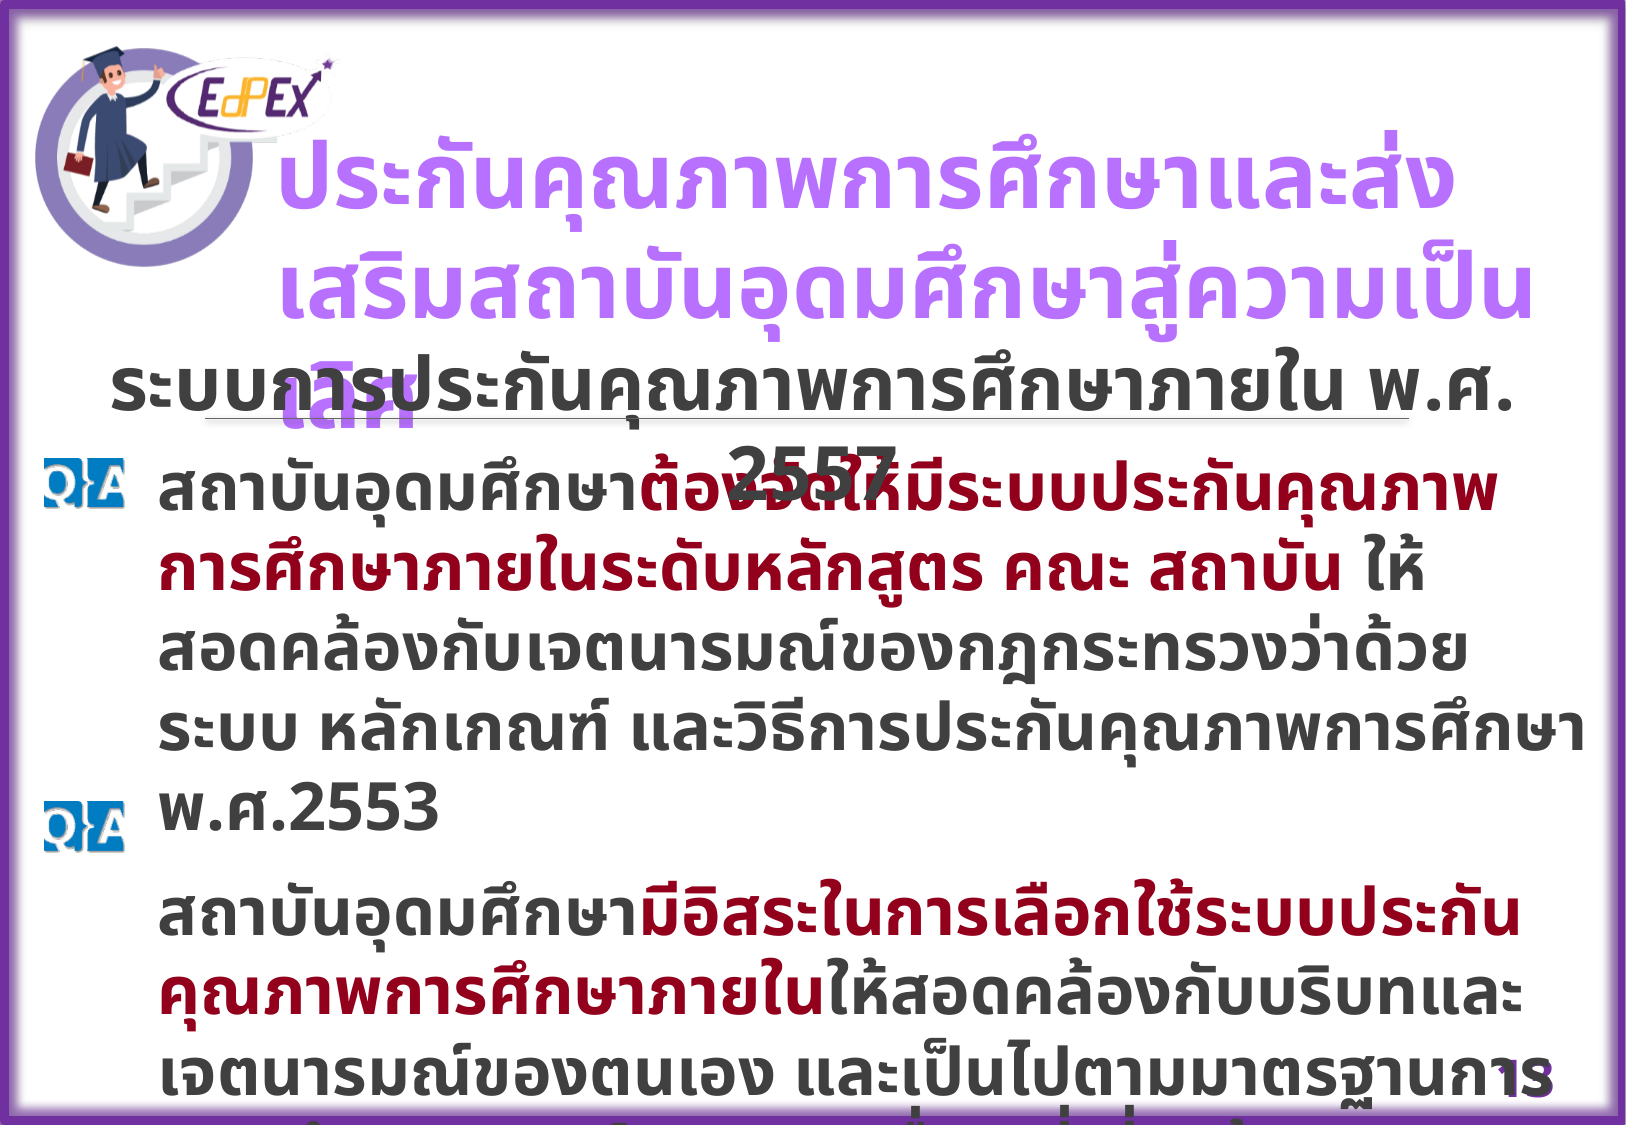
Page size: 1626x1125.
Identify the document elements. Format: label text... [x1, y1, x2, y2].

picture [44, 458, 125, 509]
text_box ประกันคุณภาพการศึกษาและส่งเสริมสถาบันอุดมศึกษาสู่ความเป็นเลิศ [366, 109, 1587, 328]
text_box ระบบการประกันคุณภาพการศึกษาภายใน พ.ศ. 2557 [0, 328, 1625, 524]
slide_number 13 [1190, 1037, 1571, 1116]
picture [44, 801, 125, 853]
picture [0, 0, 362, 332]
text_box สถาบันอุดมศึกษาต้องจัดให้มีระบบประกันคุณภาพการศึกษาภายในระดับหลักสูตร คณะ สถาบัน ให้สอดคล้องกับเจตนารมณ์ของกฎกระทรวงว่าด้วยระบบ หลักเกณฑ์ และวิธีการประกันคุณภาพการศึกษา พ.ศ.2553 สถาบันอุดมศึกษามีอิสระในการเลือกใช้ระบบประกันคุณภาพการศึกษาภายในให้สอดคล้องกับบริบทและเจตนารมณ์ของตนเอง และเป็นไปตามมาตรฐานการอุดมศึกษา เกณฑ์มาตรฐานอื่นๆ ที่เกี่ยวข้อง ตลอดจนรองรับการประเมินคุณภาพจากภายนอก [143, 524, 1617, 1125]
